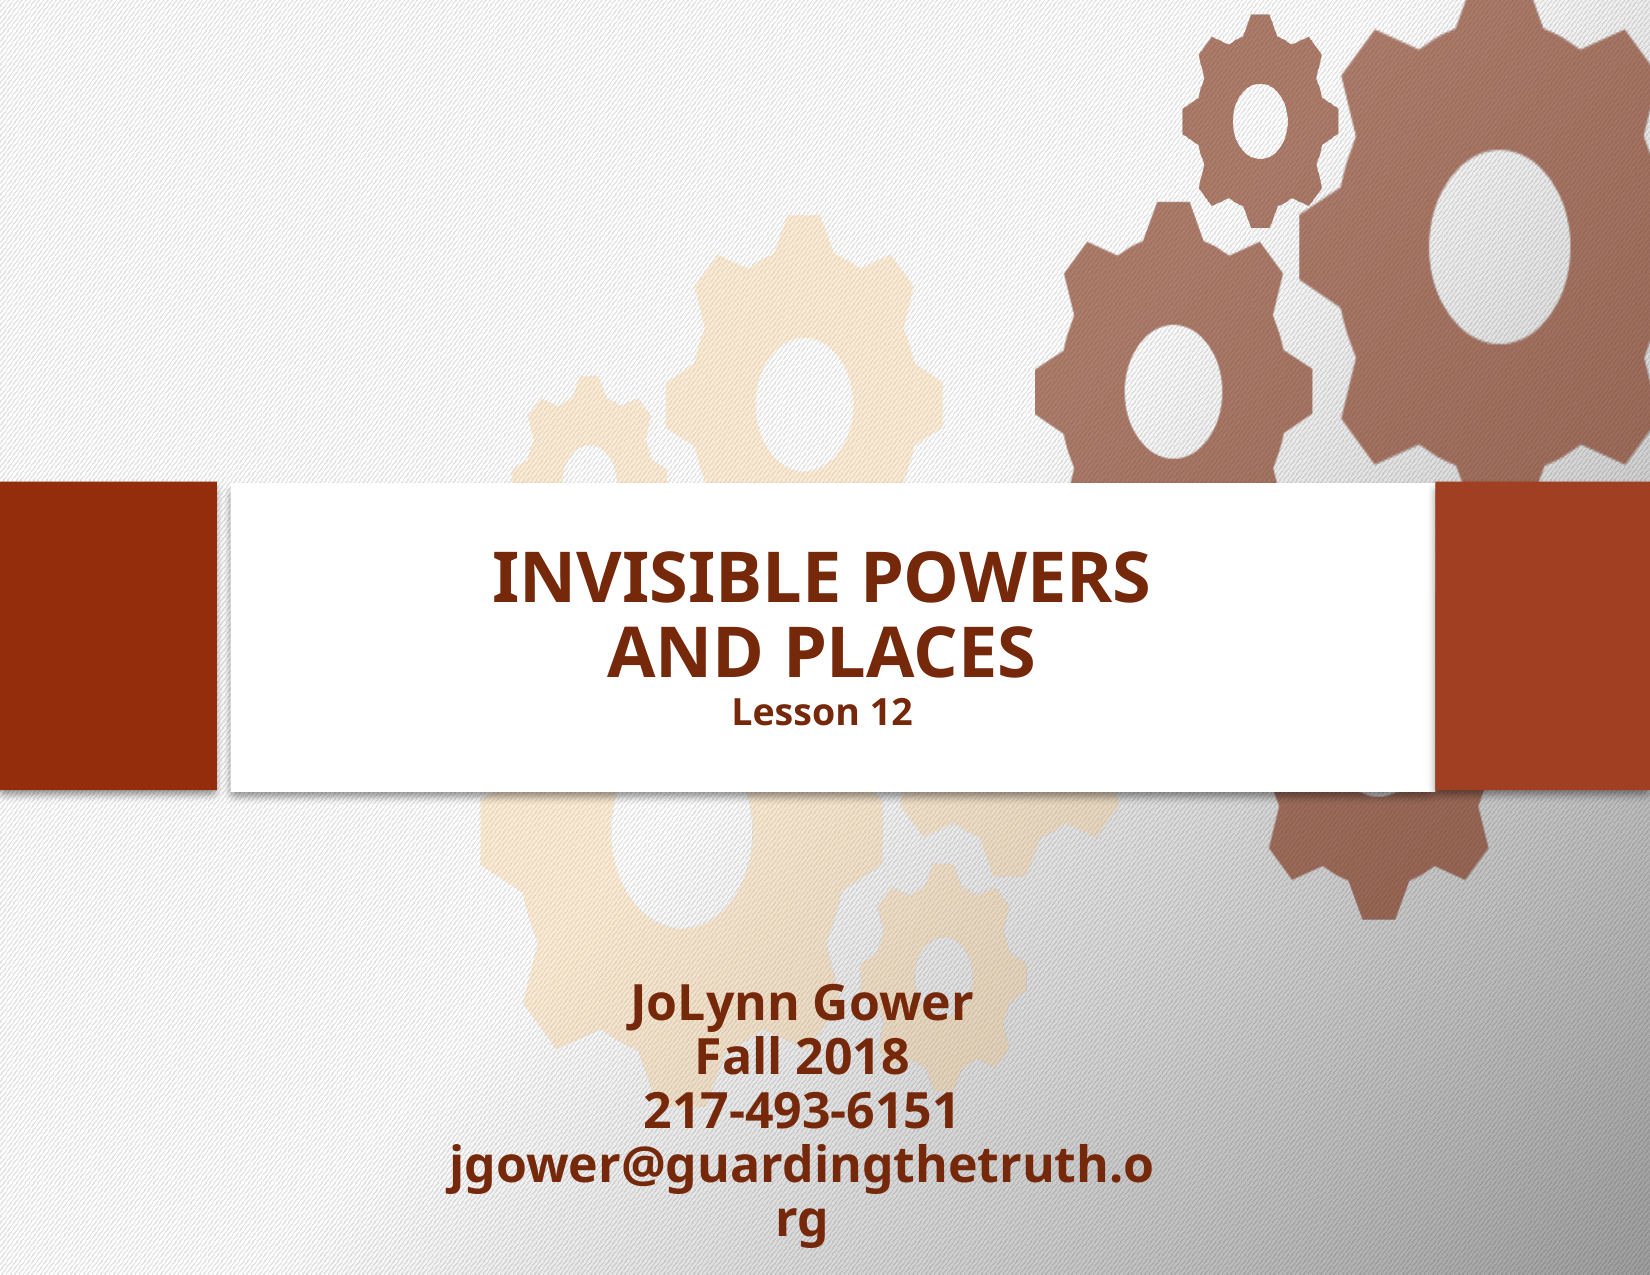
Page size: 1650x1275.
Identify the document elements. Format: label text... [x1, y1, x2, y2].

title INVISIBLE POWERS AND PLACES Lesson 12 [247, 509, 1397, 766]
picture [446, 0, 1650, 483]
subtitle JoLynn Gower Fall 2018 217-493-6151 jgower@guardingthetruth.org [427, 970, 1177, 1197]
picture [446, 791, 1574, 1138]
